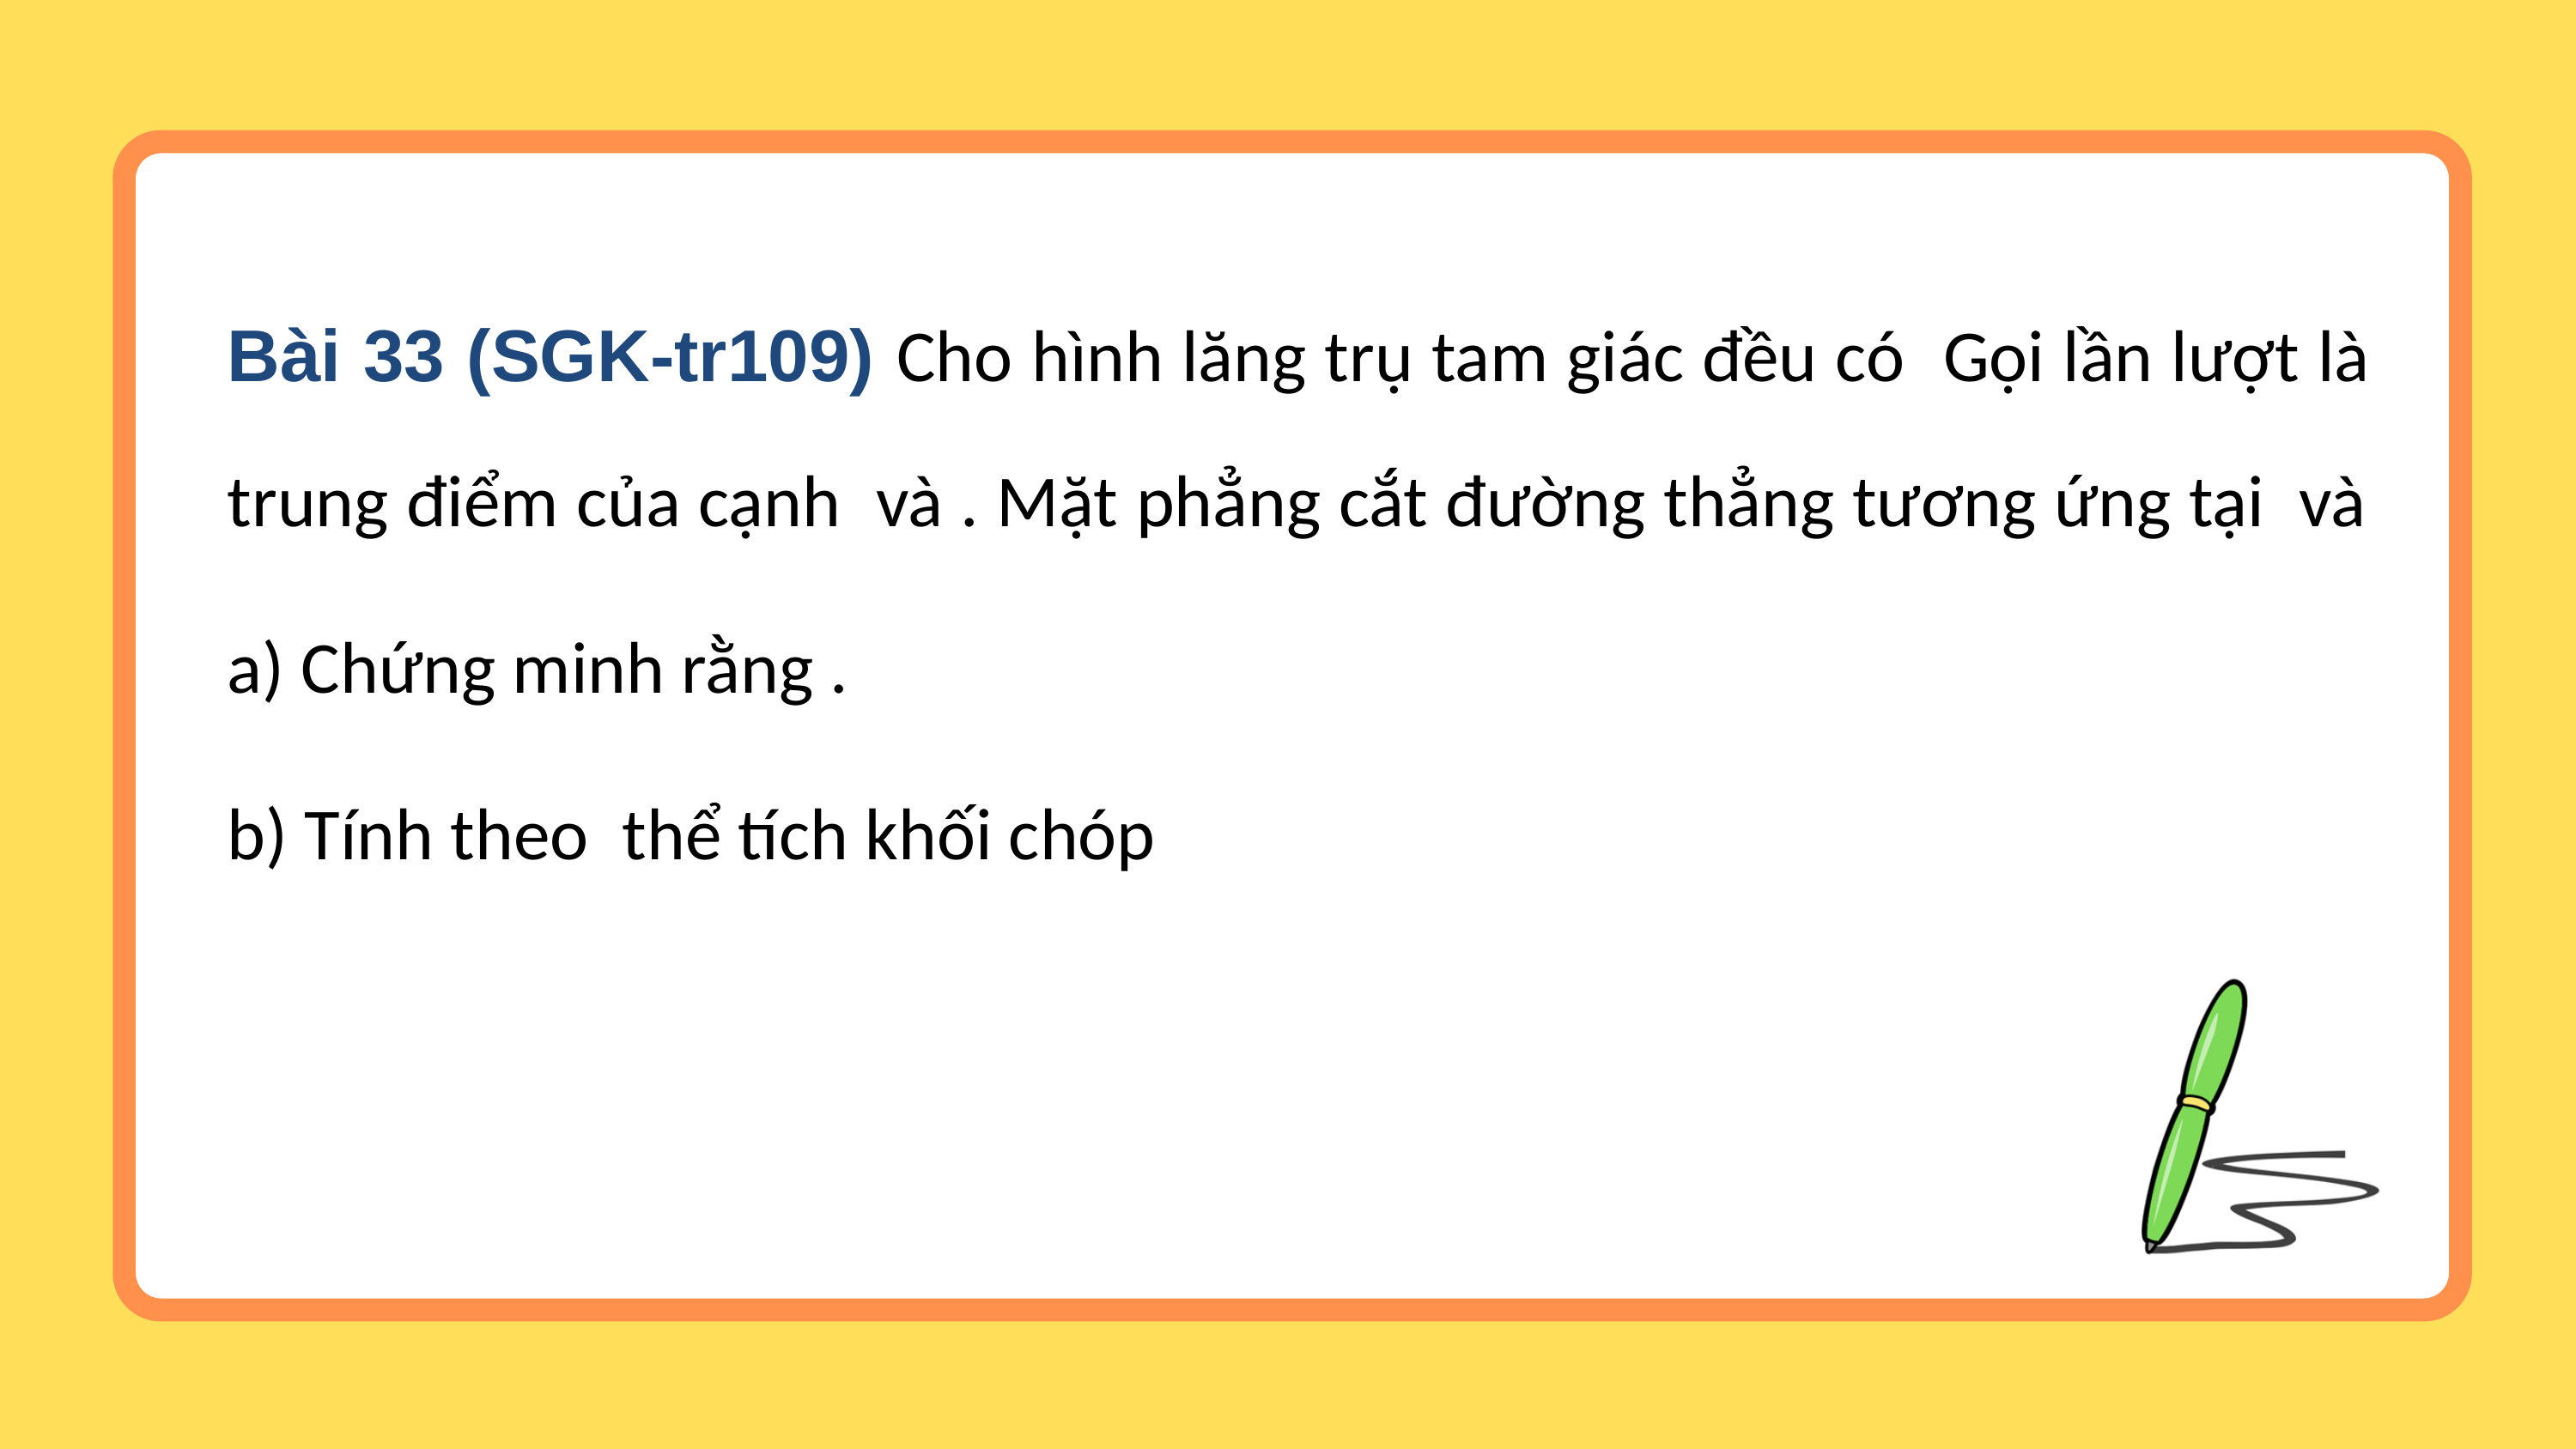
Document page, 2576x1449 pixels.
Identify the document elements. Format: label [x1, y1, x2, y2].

picture [2142, 974, 2411, 1258]
text_box [112, 130, 2473, 1322]
